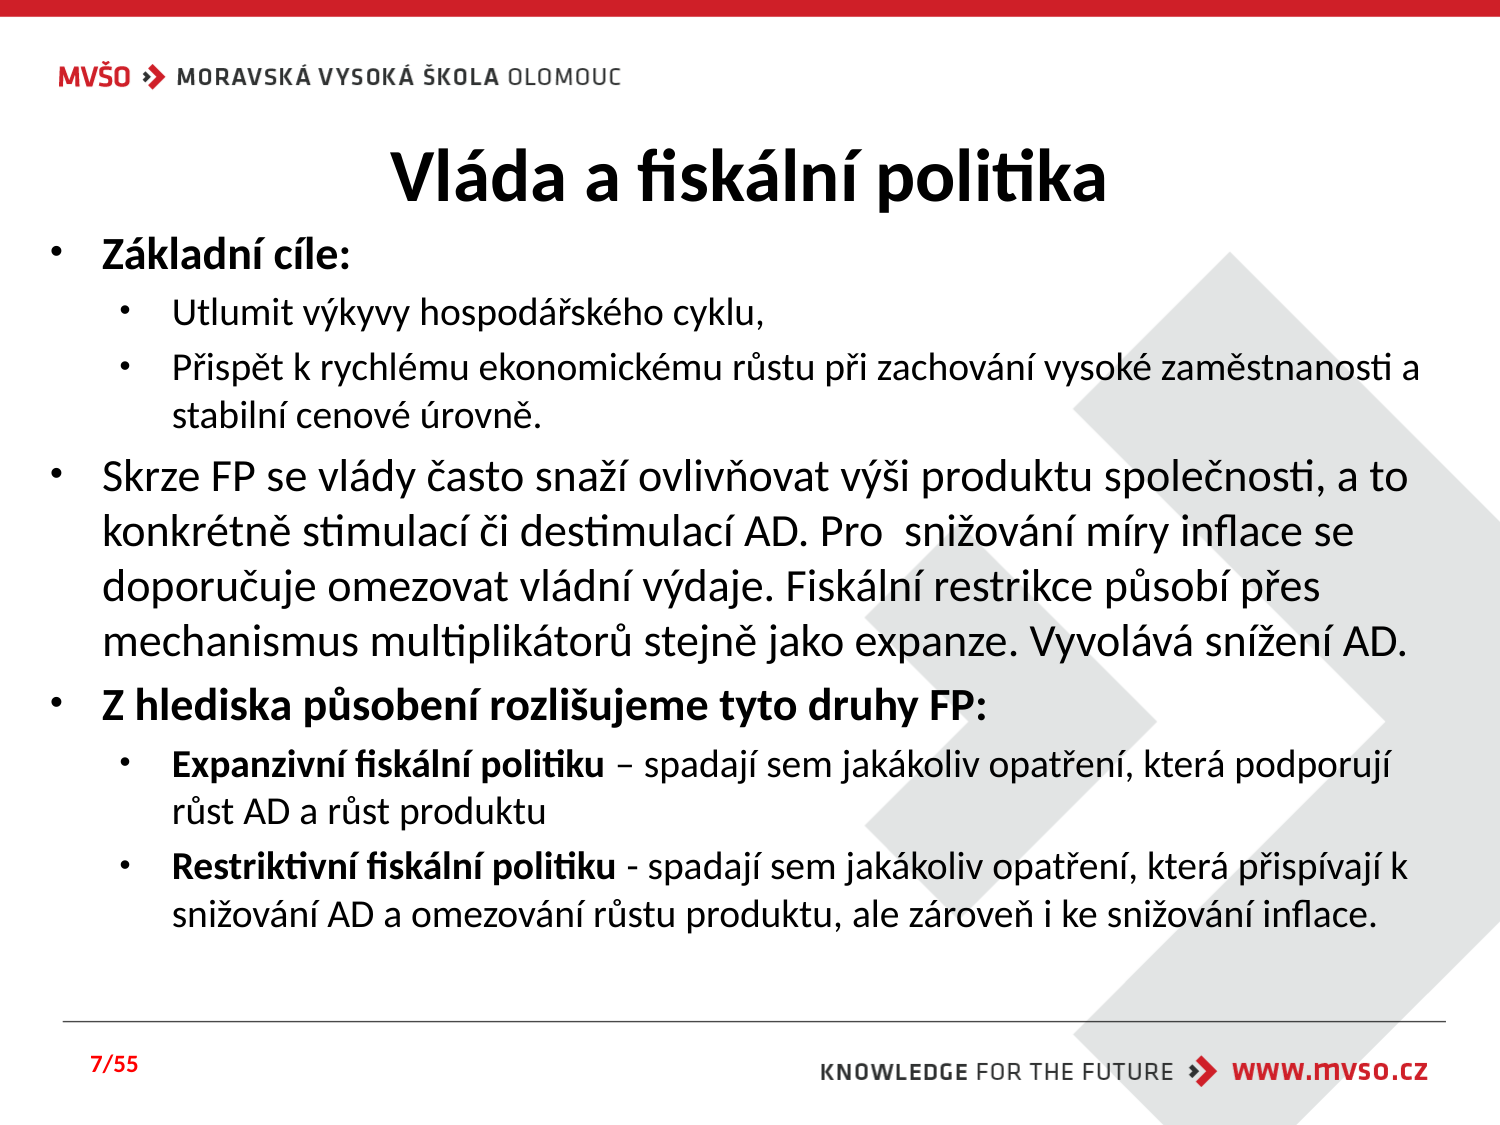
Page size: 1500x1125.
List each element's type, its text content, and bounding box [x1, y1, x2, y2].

title Vláda a fiskální politika [75, 77, 1425, 215]
list Základní cíle: Utlumit výkyvy hospodářského cyklu, Přispět k rychlému ekonomickému růstu při zachování vysoké zaměstnanosti a stabilní cenové úrovně. Skrze FP se vlády často snaží ovlivňovat výši produktu společnosti, a to konkrétně stimulací či destimulací AD. Pro snižování míry inflace se doporučuje omezovat vládní výdaje. Fiskální restrikce působí přes mechanismus multiplikátorů stejně jako expanze. Vyvolává snížení AD. Z hlediska působení rozlišujeme tyto druhy FP: Expanzivní fiskální politiku – spadají sem jakákoliv opatření, která podporují růst AD a růst produktu Restriktivní fiskální politiku - spadají sem jakákoliv opatření, která přispívají k snižování AD a omezování růstu produktu, ale zároveň i ke snižování inflace. [34, 215, 1453, 1008]
text_box 7/55 [74, 1040, 213, 1085]
picture [0, 0, 1500, 1125]
